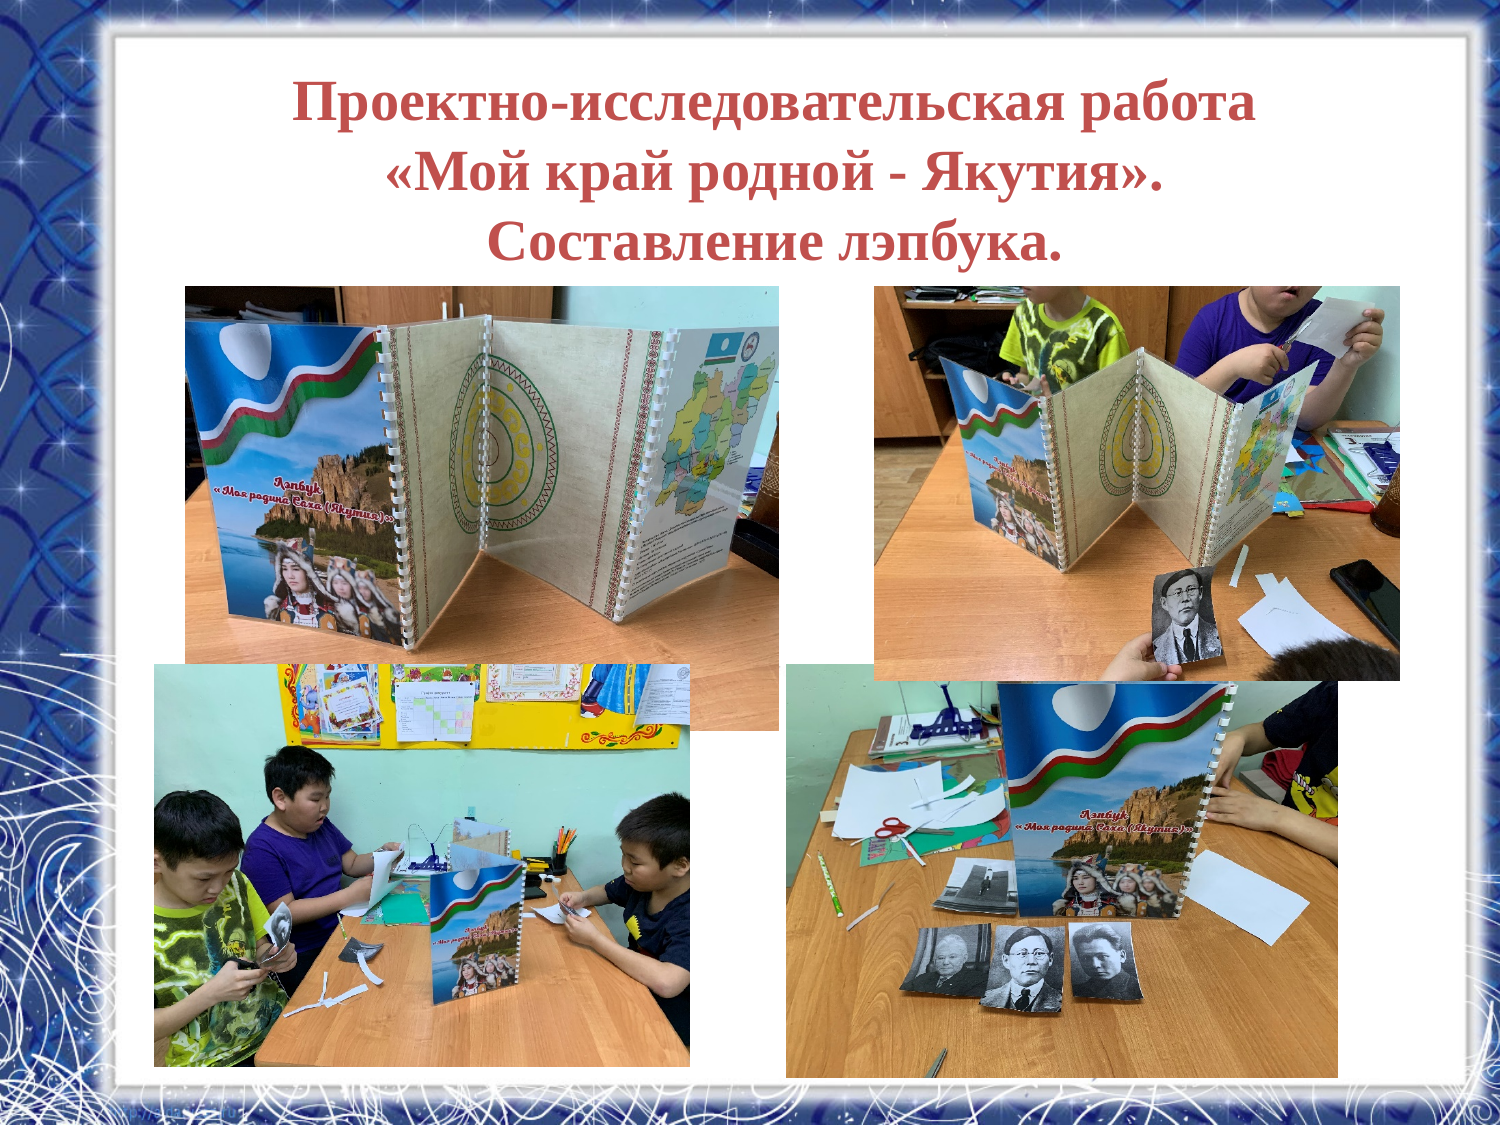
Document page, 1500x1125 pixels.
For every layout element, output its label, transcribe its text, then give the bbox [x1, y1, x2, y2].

text_box Проектно-исследовательская работа «Мой край родной - Якутия». Составление лэпбука. [160, 54, 1389, 280]
picture [0, 0, 1500, 1125]
